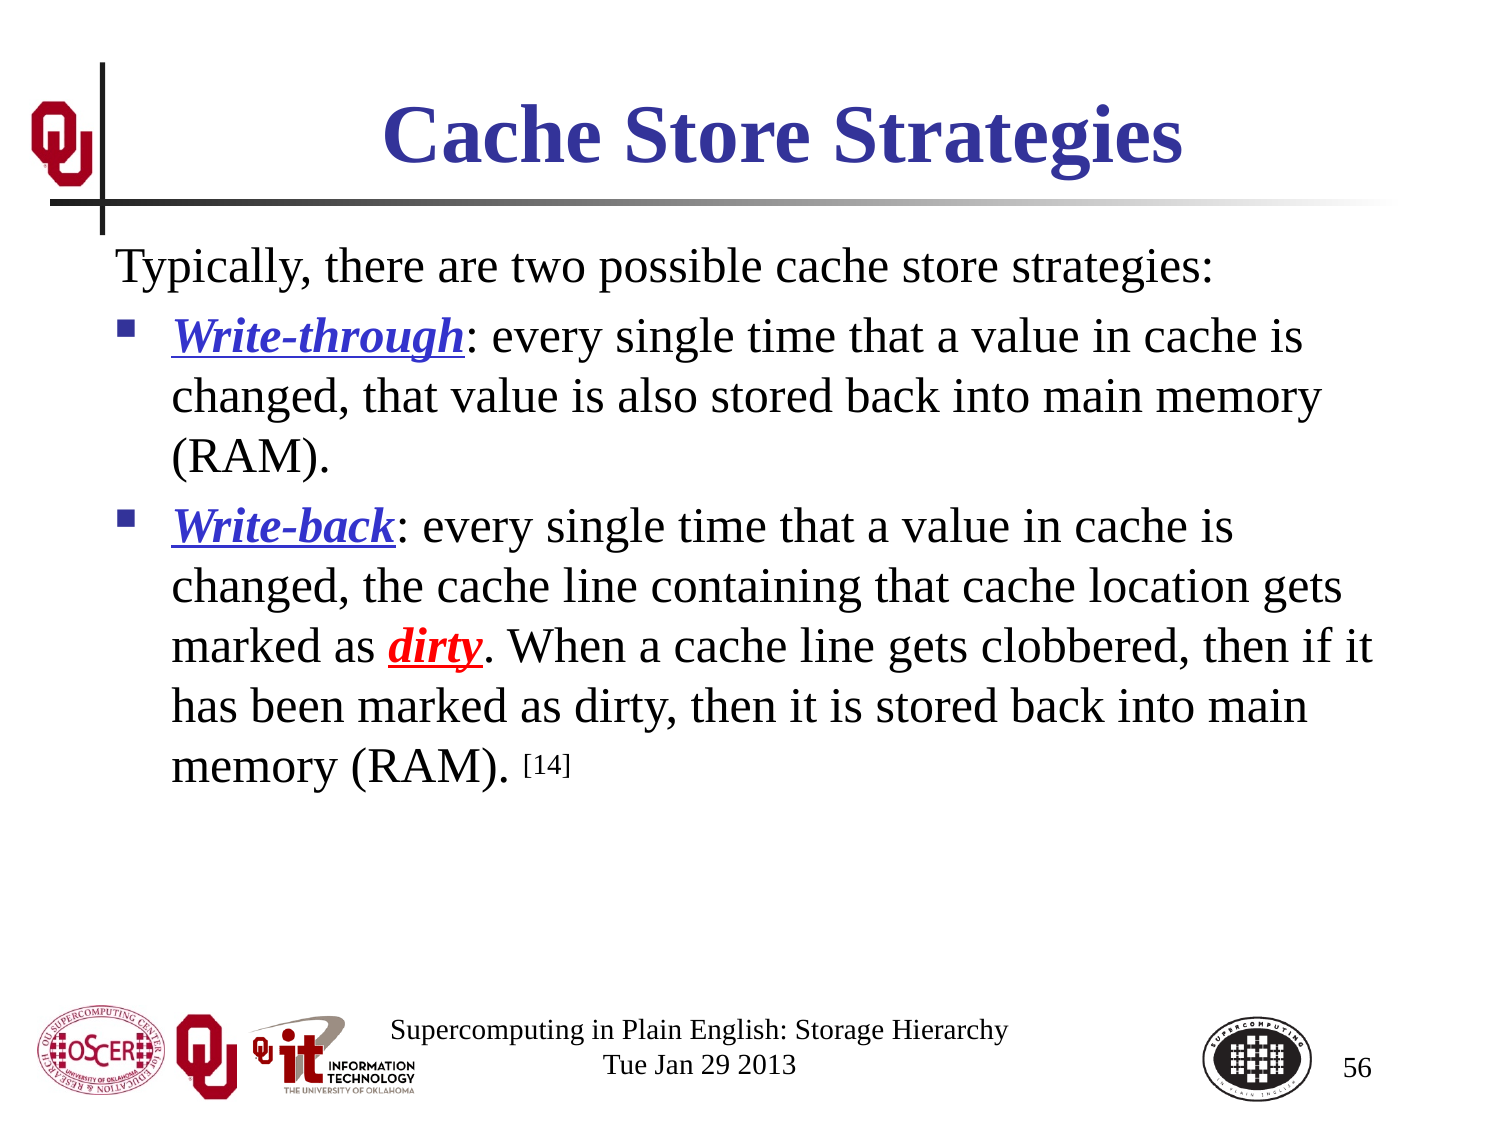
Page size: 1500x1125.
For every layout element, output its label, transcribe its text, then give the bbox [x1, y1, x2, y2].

picture [1200, 1091, 1314, 1104]
title Cache Store Strategies [124, 74, 1442, 187]
text_box Supercomputing in Plain English: Storage Hierarchy Tue Jan 29 2013 [262, 1012, 1138, 1088]
picture [174, 1063, 425, 1104]
list Typically, there are two possible cache store strategies: Write-through: every single time that a value in cache is changed, that value is also stored back into main memory (RAM). Write-back: every single time that a value in cache is changed, the cache line containing that cache location gets marked as dirty. When a cache line gets clobbered, then if it has been marked as dirty, then it is stored back into main memory (RAM). [14] [99, 224, 1401, 1063]
slide_number 56 [1174, 1063, 1388, 1091]
picture [29, 99, 94, 189]
picture [37, 1005, 165, 1095]
